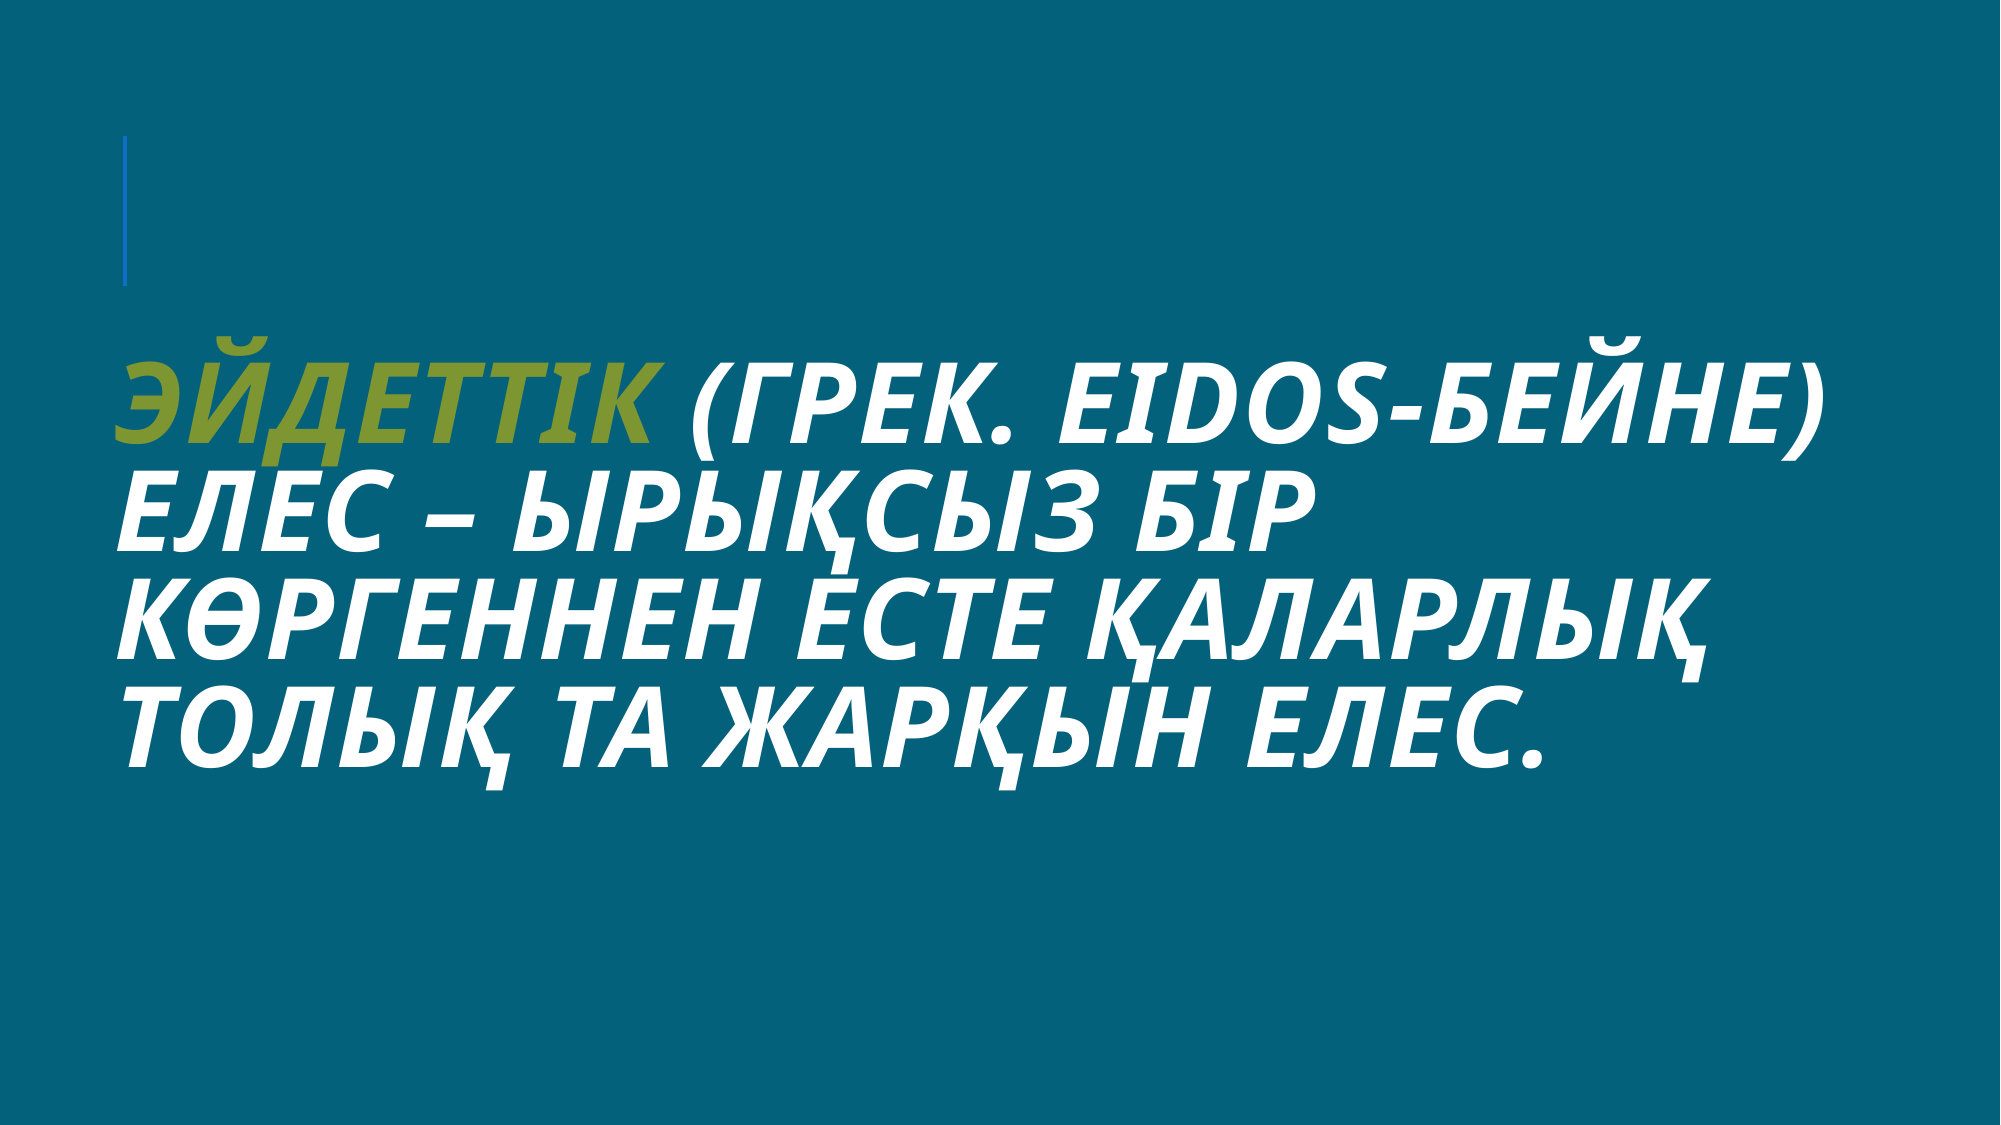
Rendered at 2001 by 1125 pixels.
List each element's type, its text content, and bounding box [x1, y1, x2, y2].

title Эйдеттік (грек. eidos-бейне) елес – ырықсыз бір көргеннен есте қаларлық толық та жарқын елес. [99, 45, 1900, 1102]
